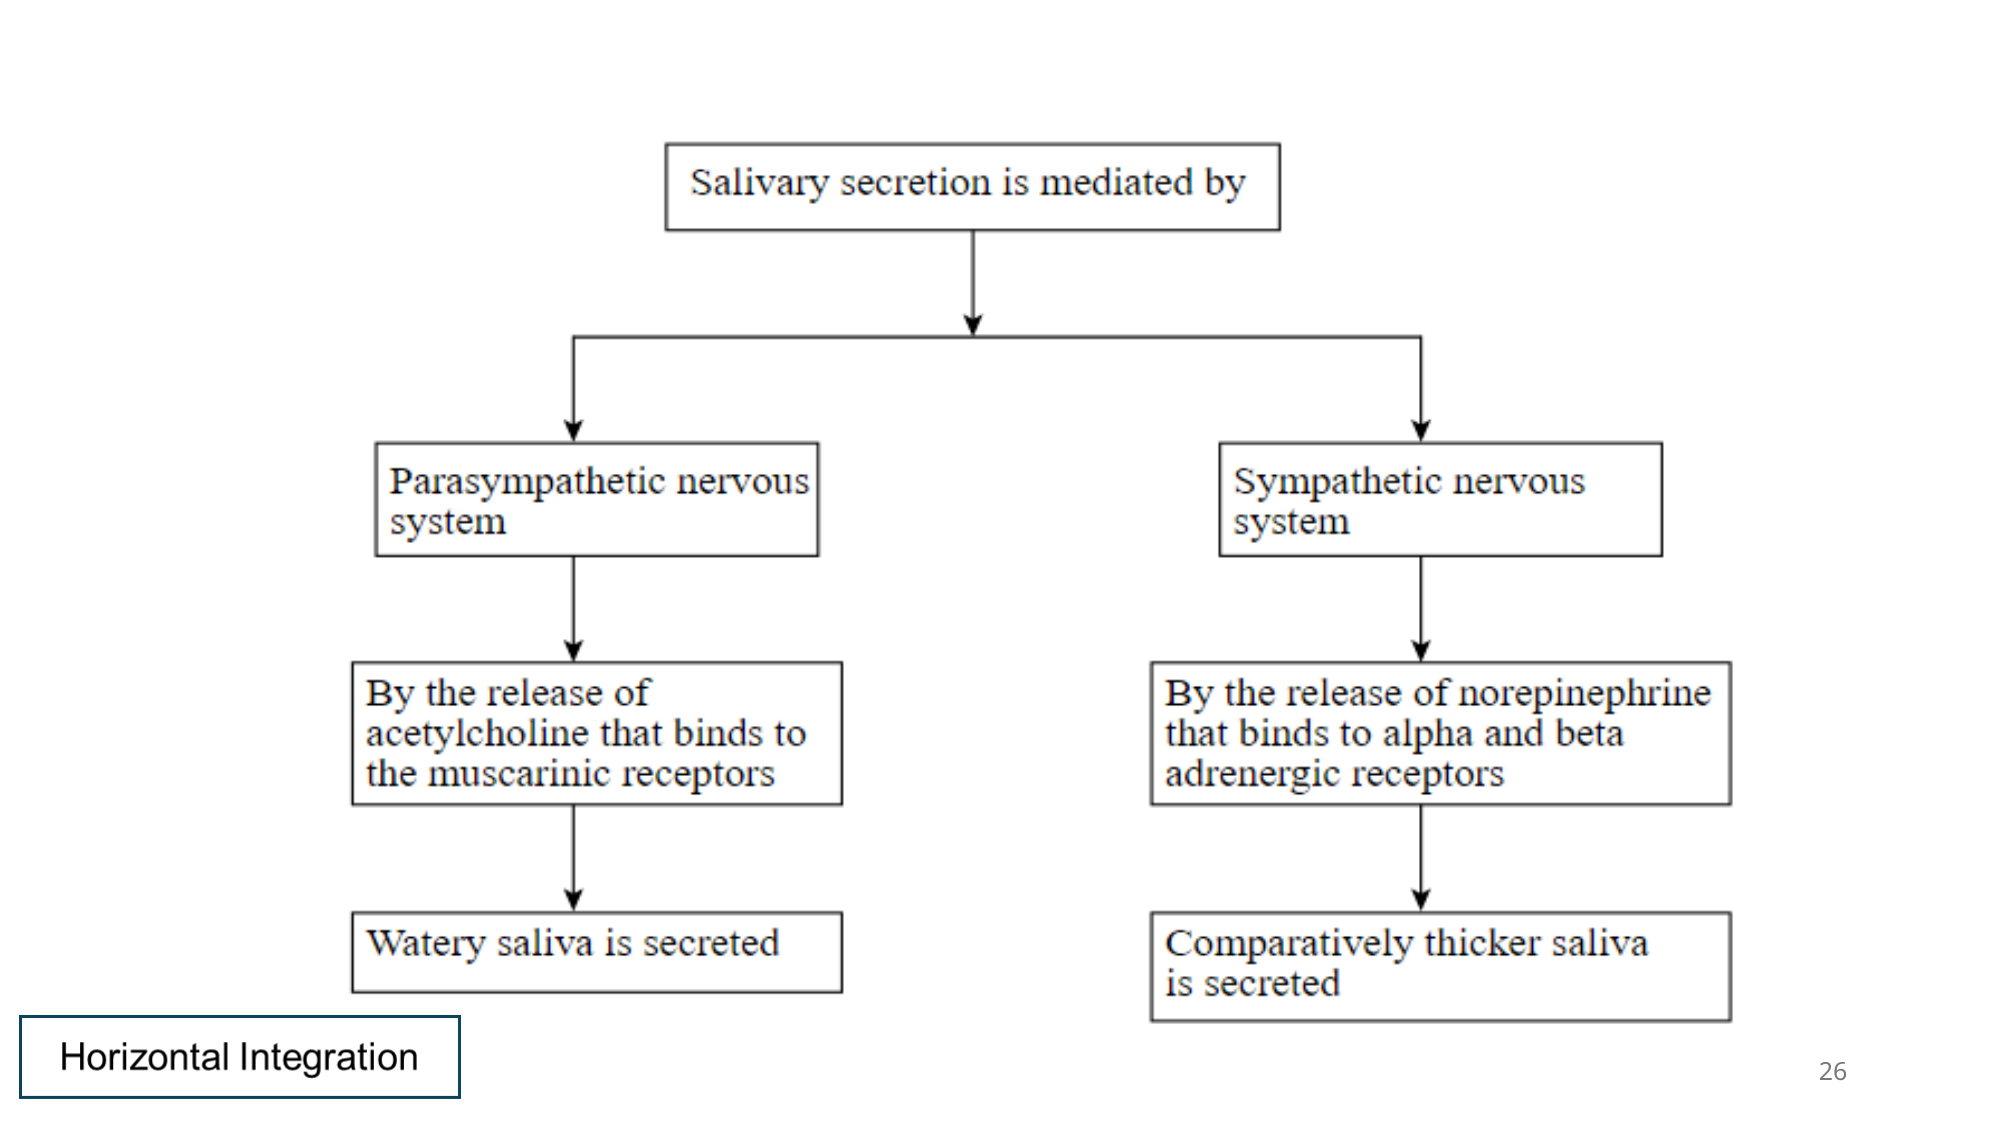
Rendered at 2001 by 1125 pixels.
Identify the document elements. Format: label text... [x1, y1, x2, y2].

slide_number 26 [1412, 1042, 1863, 1103]
picture [19, 117, 1743, 1104]
